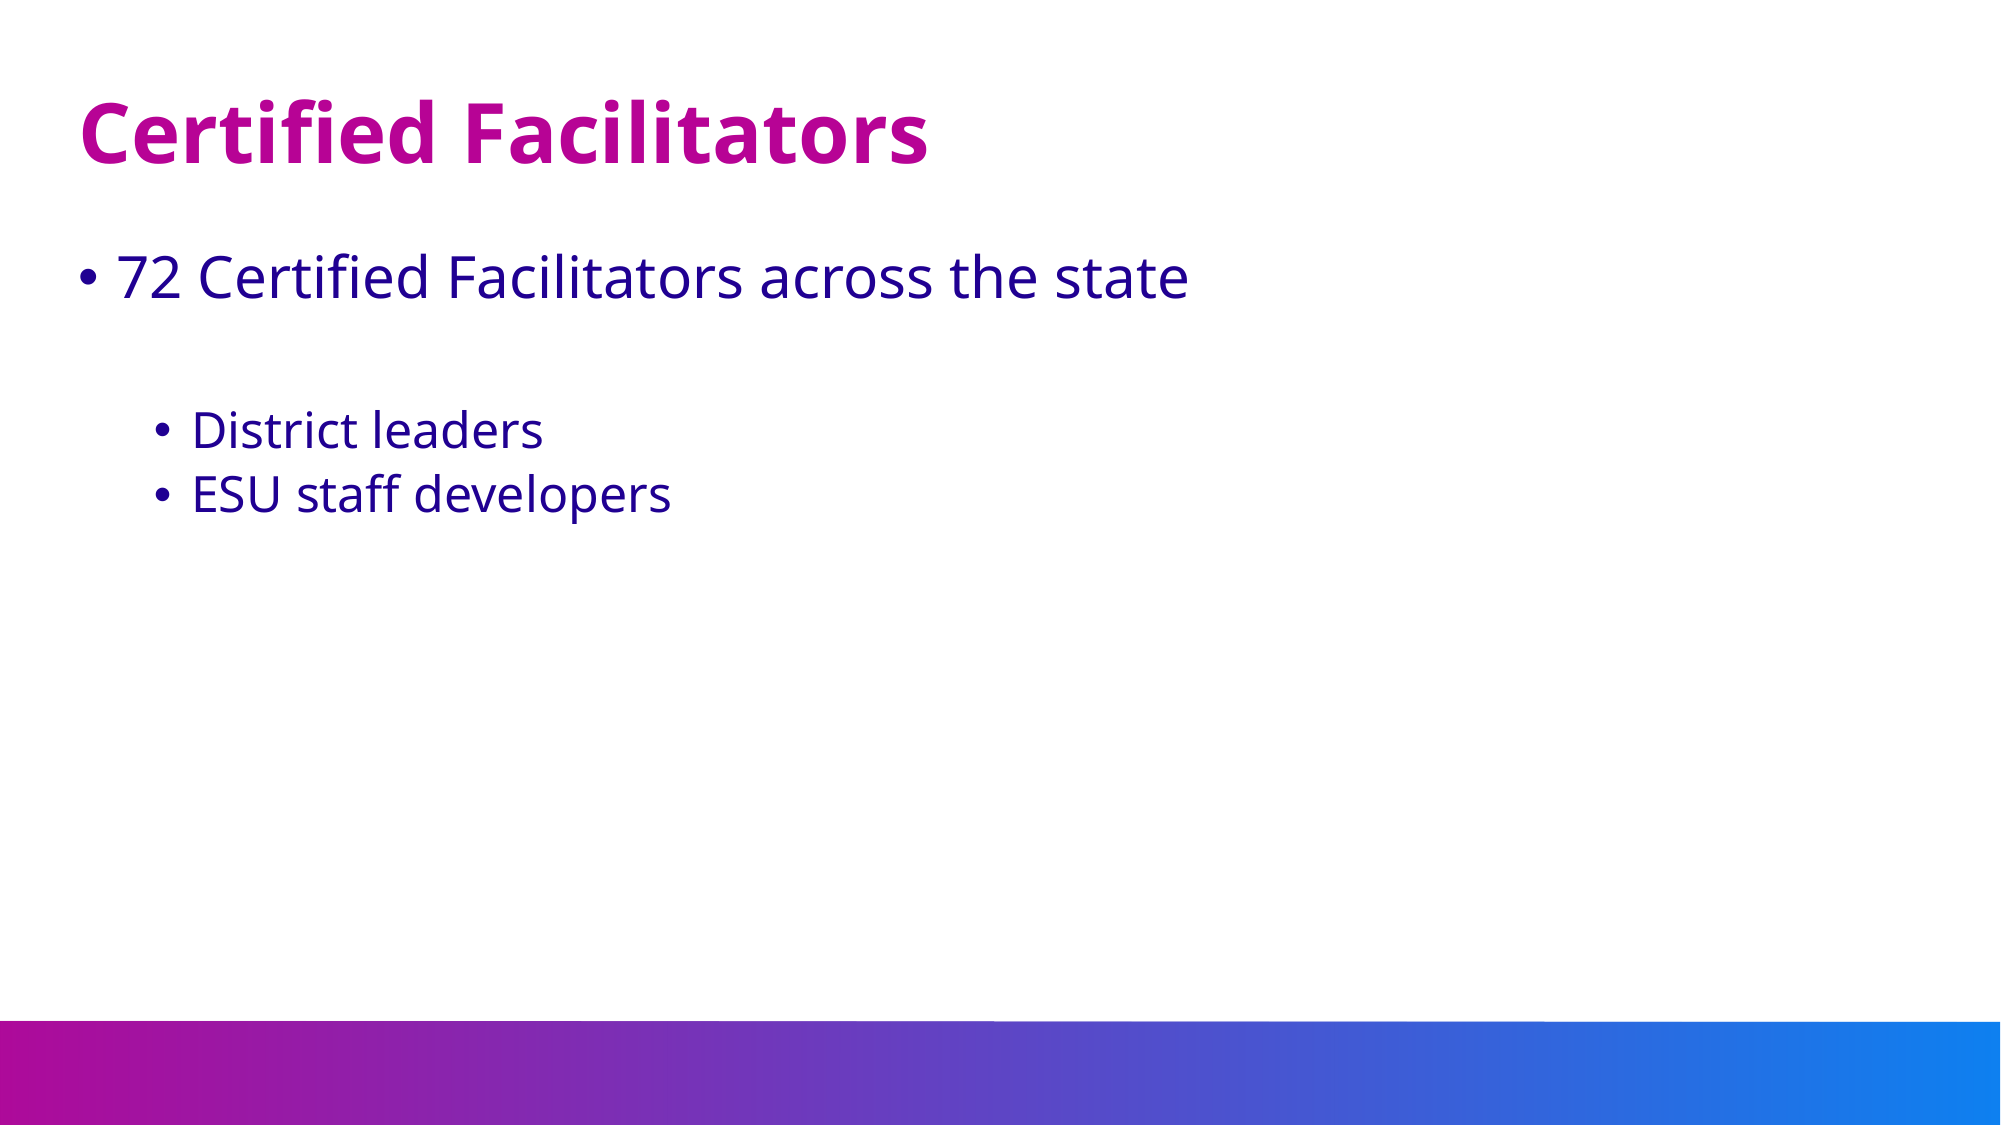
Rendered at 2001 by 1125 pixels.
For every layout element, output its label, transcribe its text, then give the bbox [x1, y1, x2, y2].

title Certified Facilitators [63, 55, 1939, 217]
picture [0, 0, 2001, 1125]
list 72 Certified Facilitators across the state District leaders ESU staff developers [63, 241, 1939, 1014]
